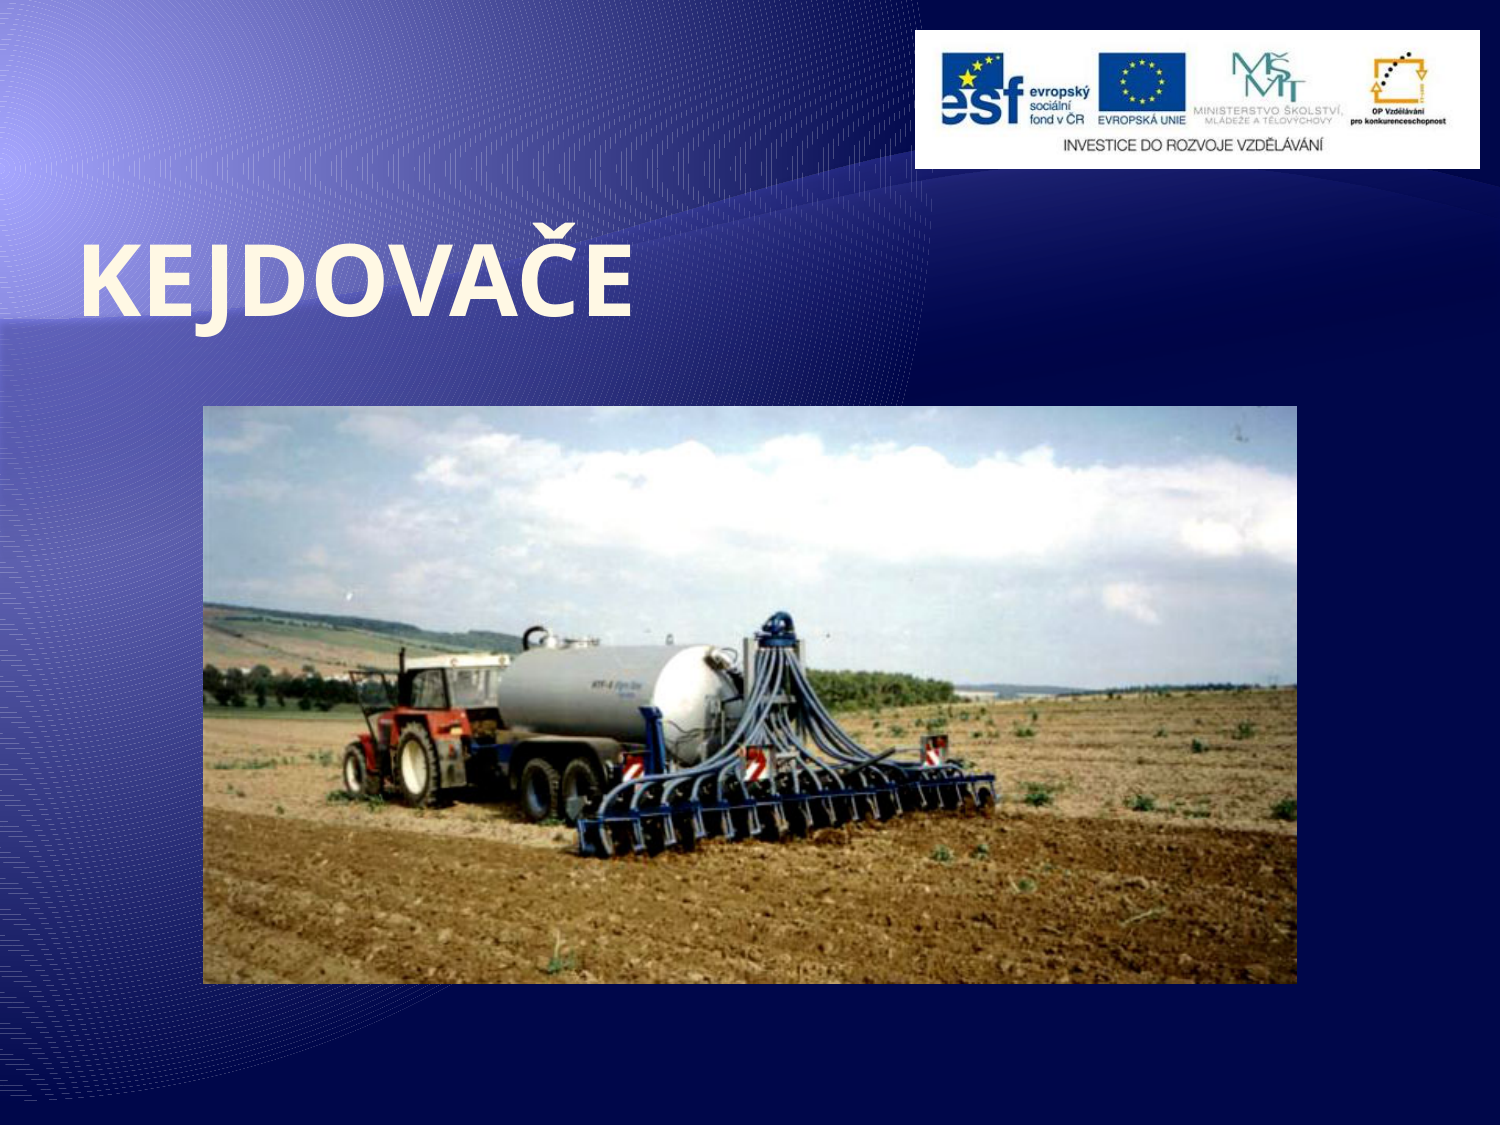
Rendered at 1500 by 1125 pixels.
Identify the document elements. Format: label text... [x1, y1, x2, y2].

picture [915, 30, 1480, 169]
title KEJDOVAČE [75, 87, 1425, 338]
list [202, 406, 1298, 984]
